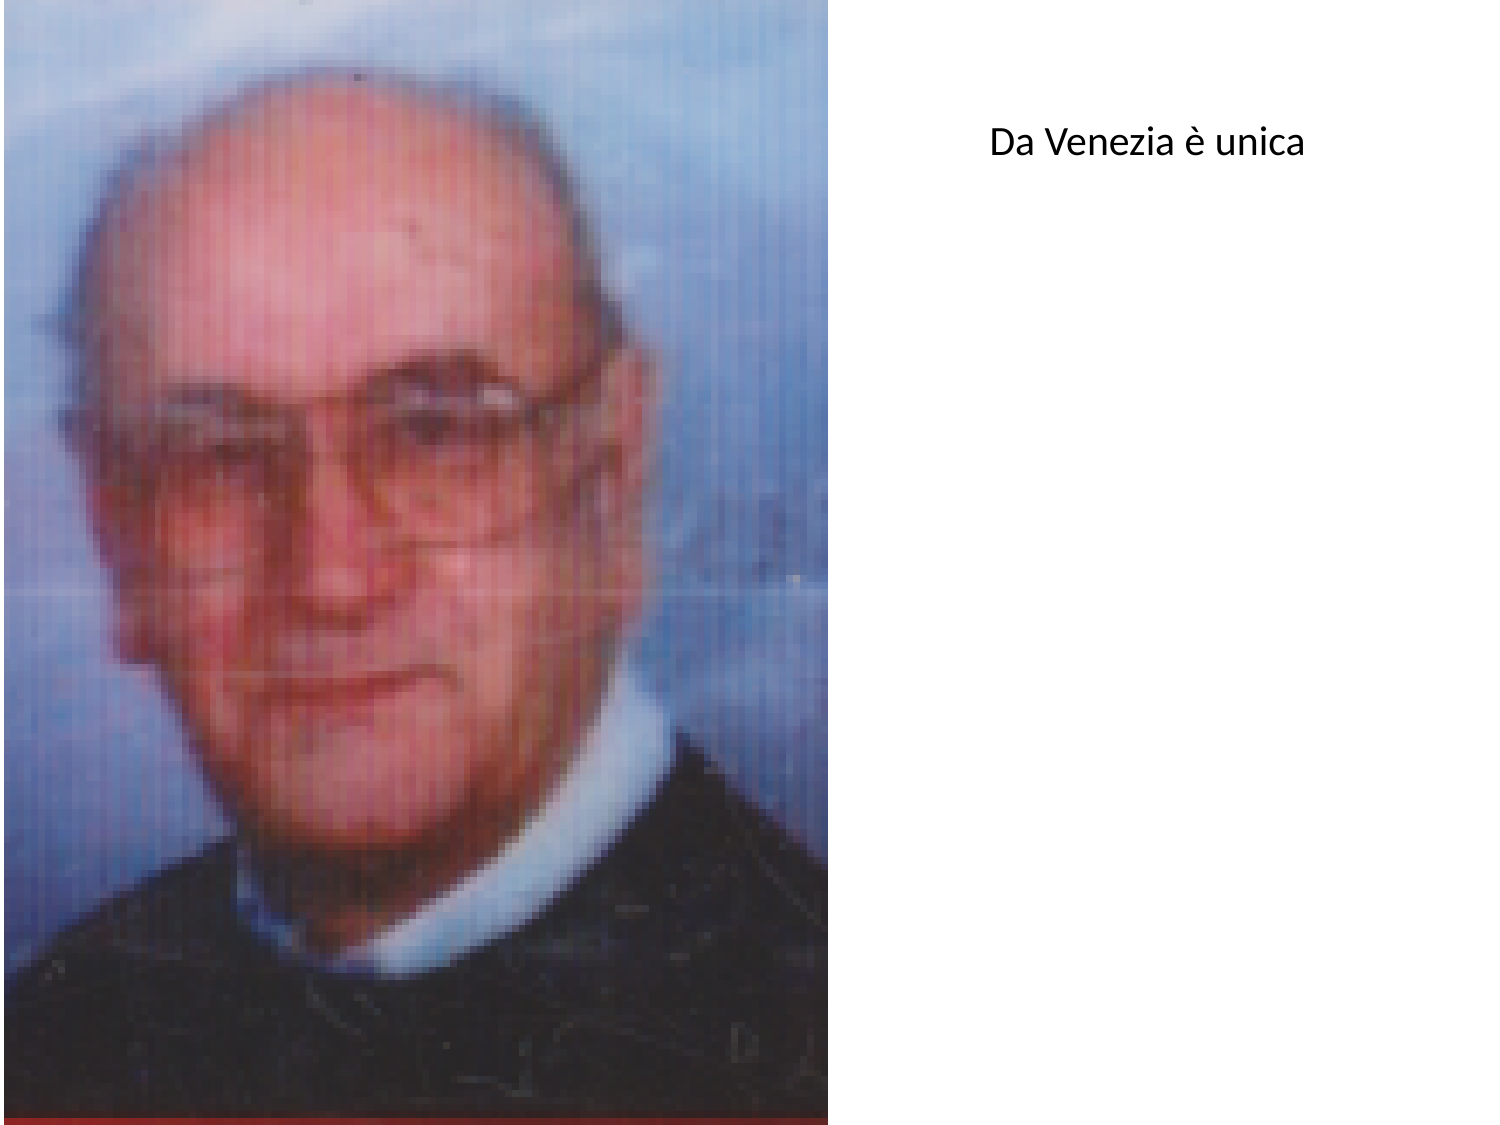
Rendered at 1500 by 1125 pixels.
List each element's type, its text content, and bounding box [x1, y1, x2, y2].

title Da Venezia è unica [879, 45, 1425, 233]
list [4, 0, 828, 1125]
